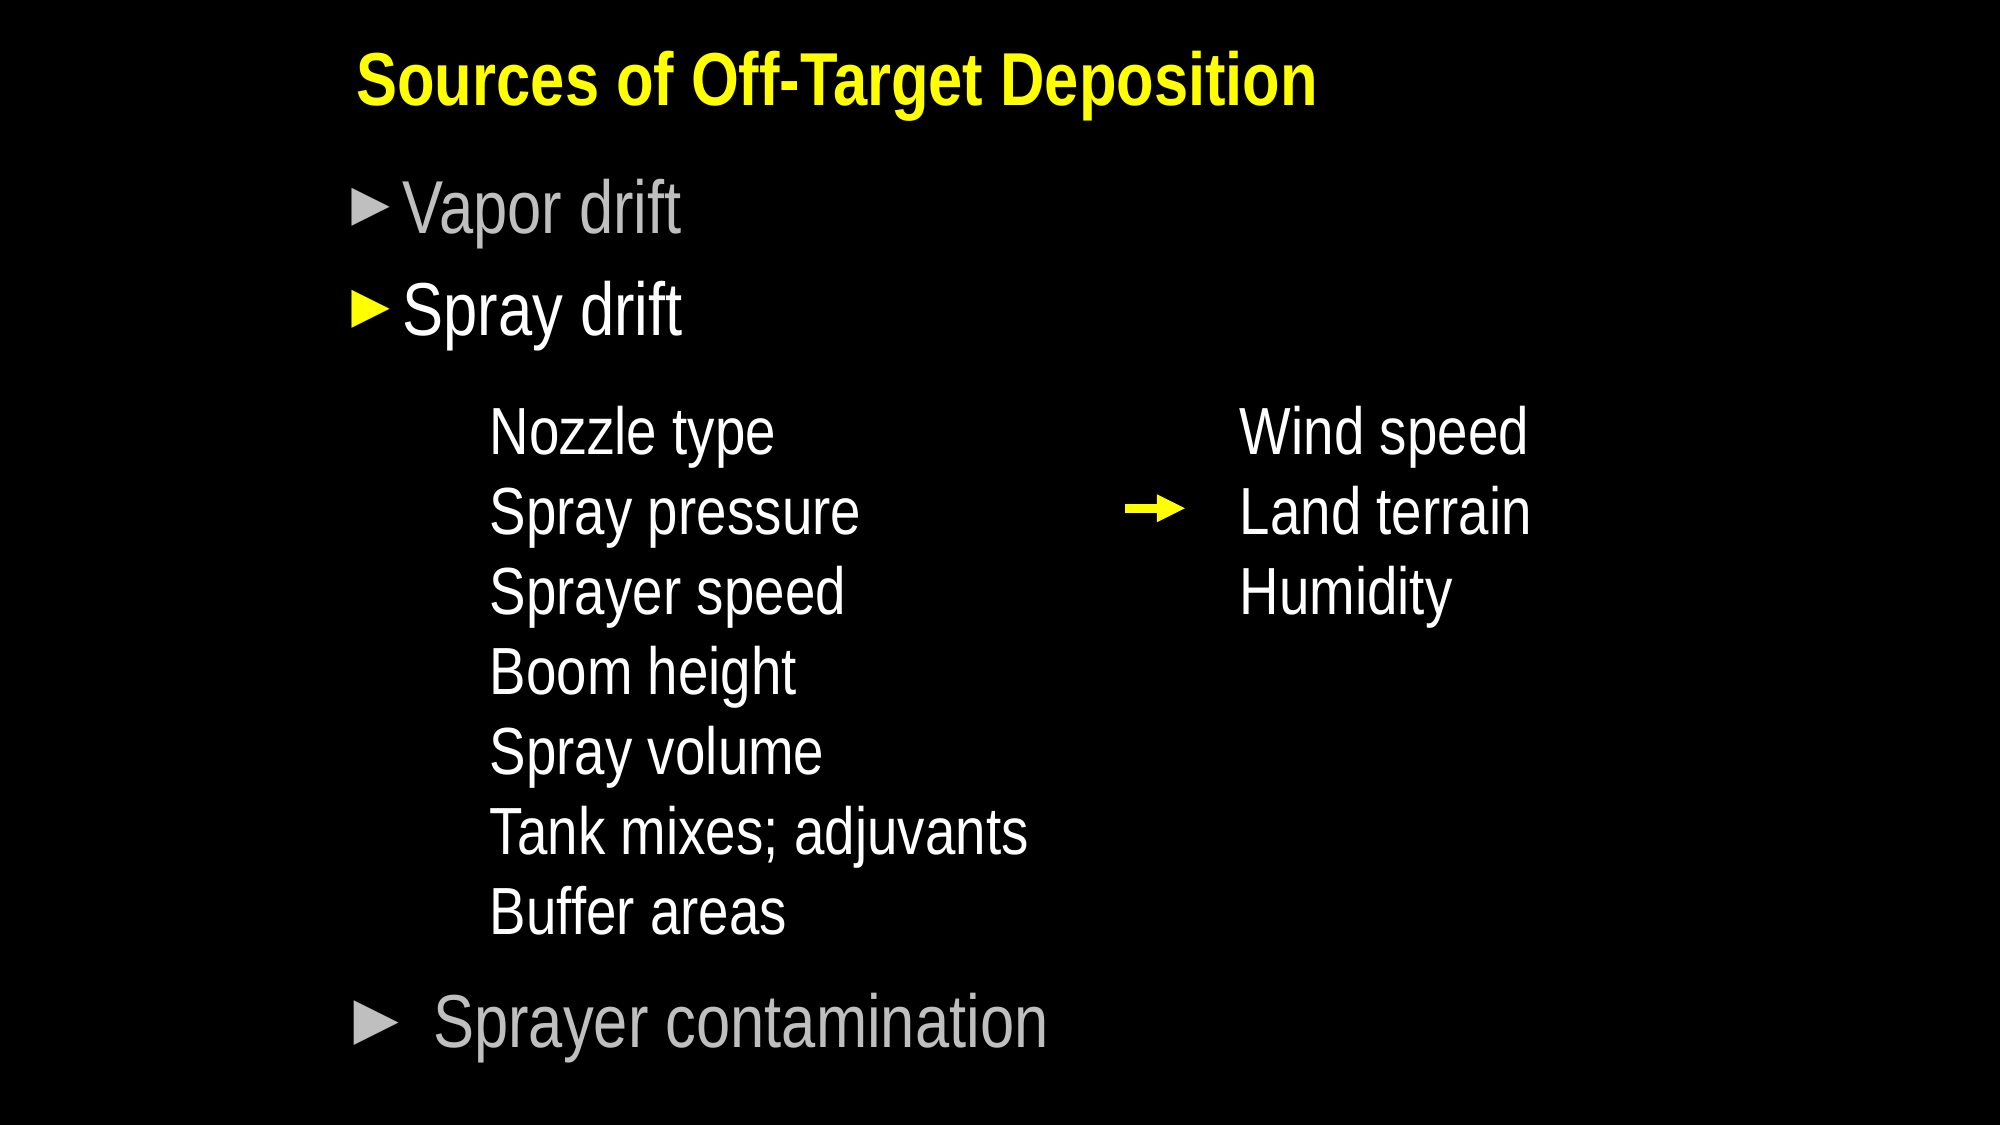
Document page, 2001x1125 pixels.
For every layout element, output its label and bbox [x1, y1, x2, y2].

text_box [324, 23, 1689, 1125]
